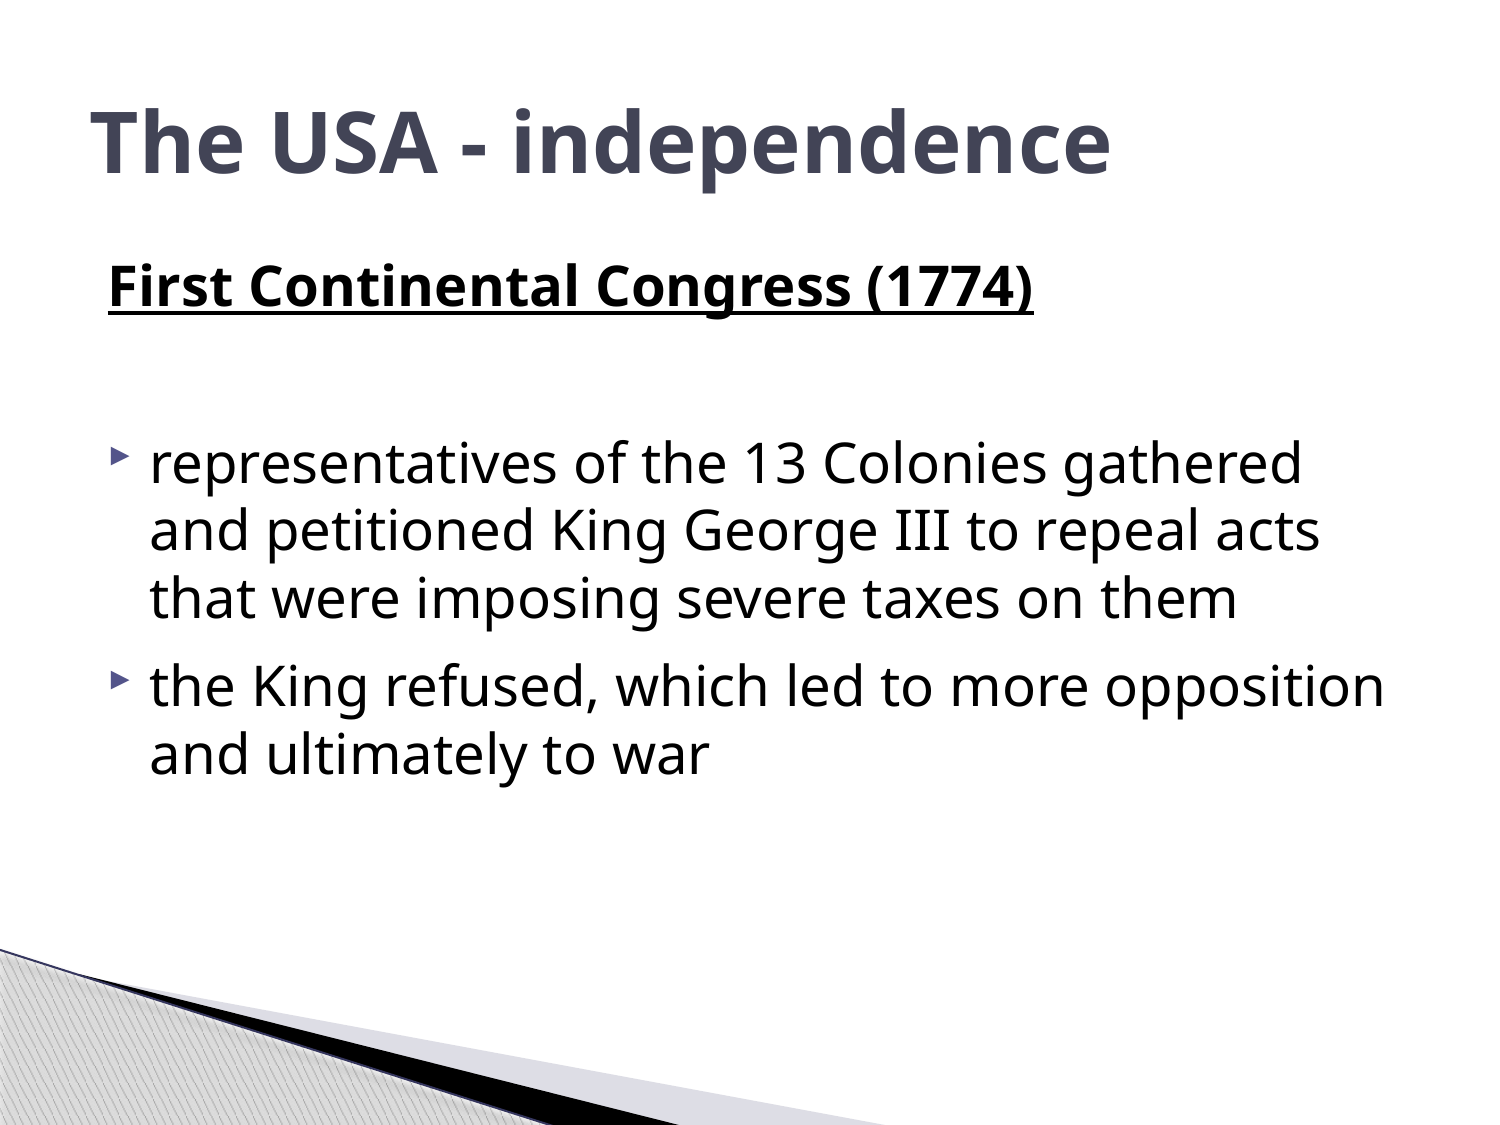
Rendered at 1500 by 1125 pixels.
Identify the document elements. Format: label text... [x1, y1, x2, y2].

list First Continental Congress (1774) representatives of the 13 Colonies gathered and petitioned King George III to repeal acts that were imposing severe taxes on them the King refused, which led to more opposition and ultimately to war [75, 243, 1425, 986]
title The USA - independence [75, 45, 1425, 233]
